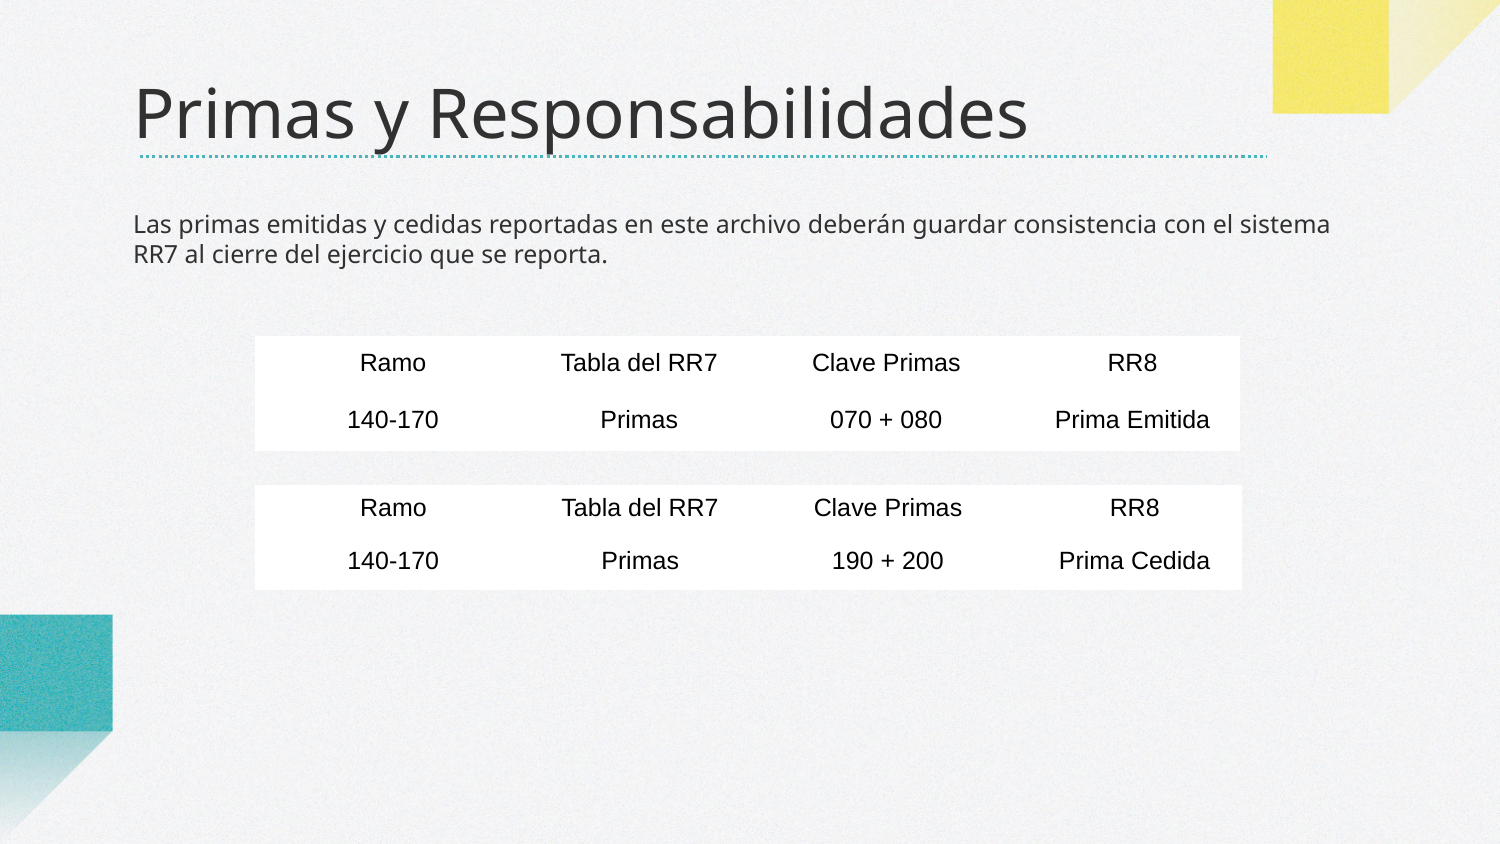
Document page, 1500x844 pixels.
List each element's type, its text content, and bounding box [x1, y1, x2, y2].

list Las primas emitidas y cedidas reportadas en este archivo deberán guardar consistencia con el sistema RR7 al cierre del ejercicio que se reporta. [118, 174, 1382, 303]
table_cell 140-170 [255, 537, 502, 590]
table_header Tabla del RR7 [502, 485, 749, 537]
picture [0, 0, 1500, 844]
table_cell Prima Cedida [998, 537, 1242, 590]
table_header RR8 [996, 336, 1240, 394]
table_cell 070 + 080 [747, 394, 996, 451]
table_header Clave Primas [747, 336, 996, 394]
table_cell Primas [502, 537, 749, 590]
table_header Ramo [255, 485, 502, 537]
table_header RR8 [998, 485, 1242, 537]
table_cell Primas [501, 394, 747, 451]
table_cell 190 + 200 [749, 537, 998, 590]
table_header Clave Primas [749, 485, 998, 537]
table_cell 140-170 [255, 394, 501, 451]
title Primas y Responsabilidades [118, 63, 1159, 158]
table_header Tabla del RR7 [501, 336, 747, 394]
table_header Ramo [255, 336, 501, 394]
table_cell Prima Emitida [996, 394, 1240, 451]
